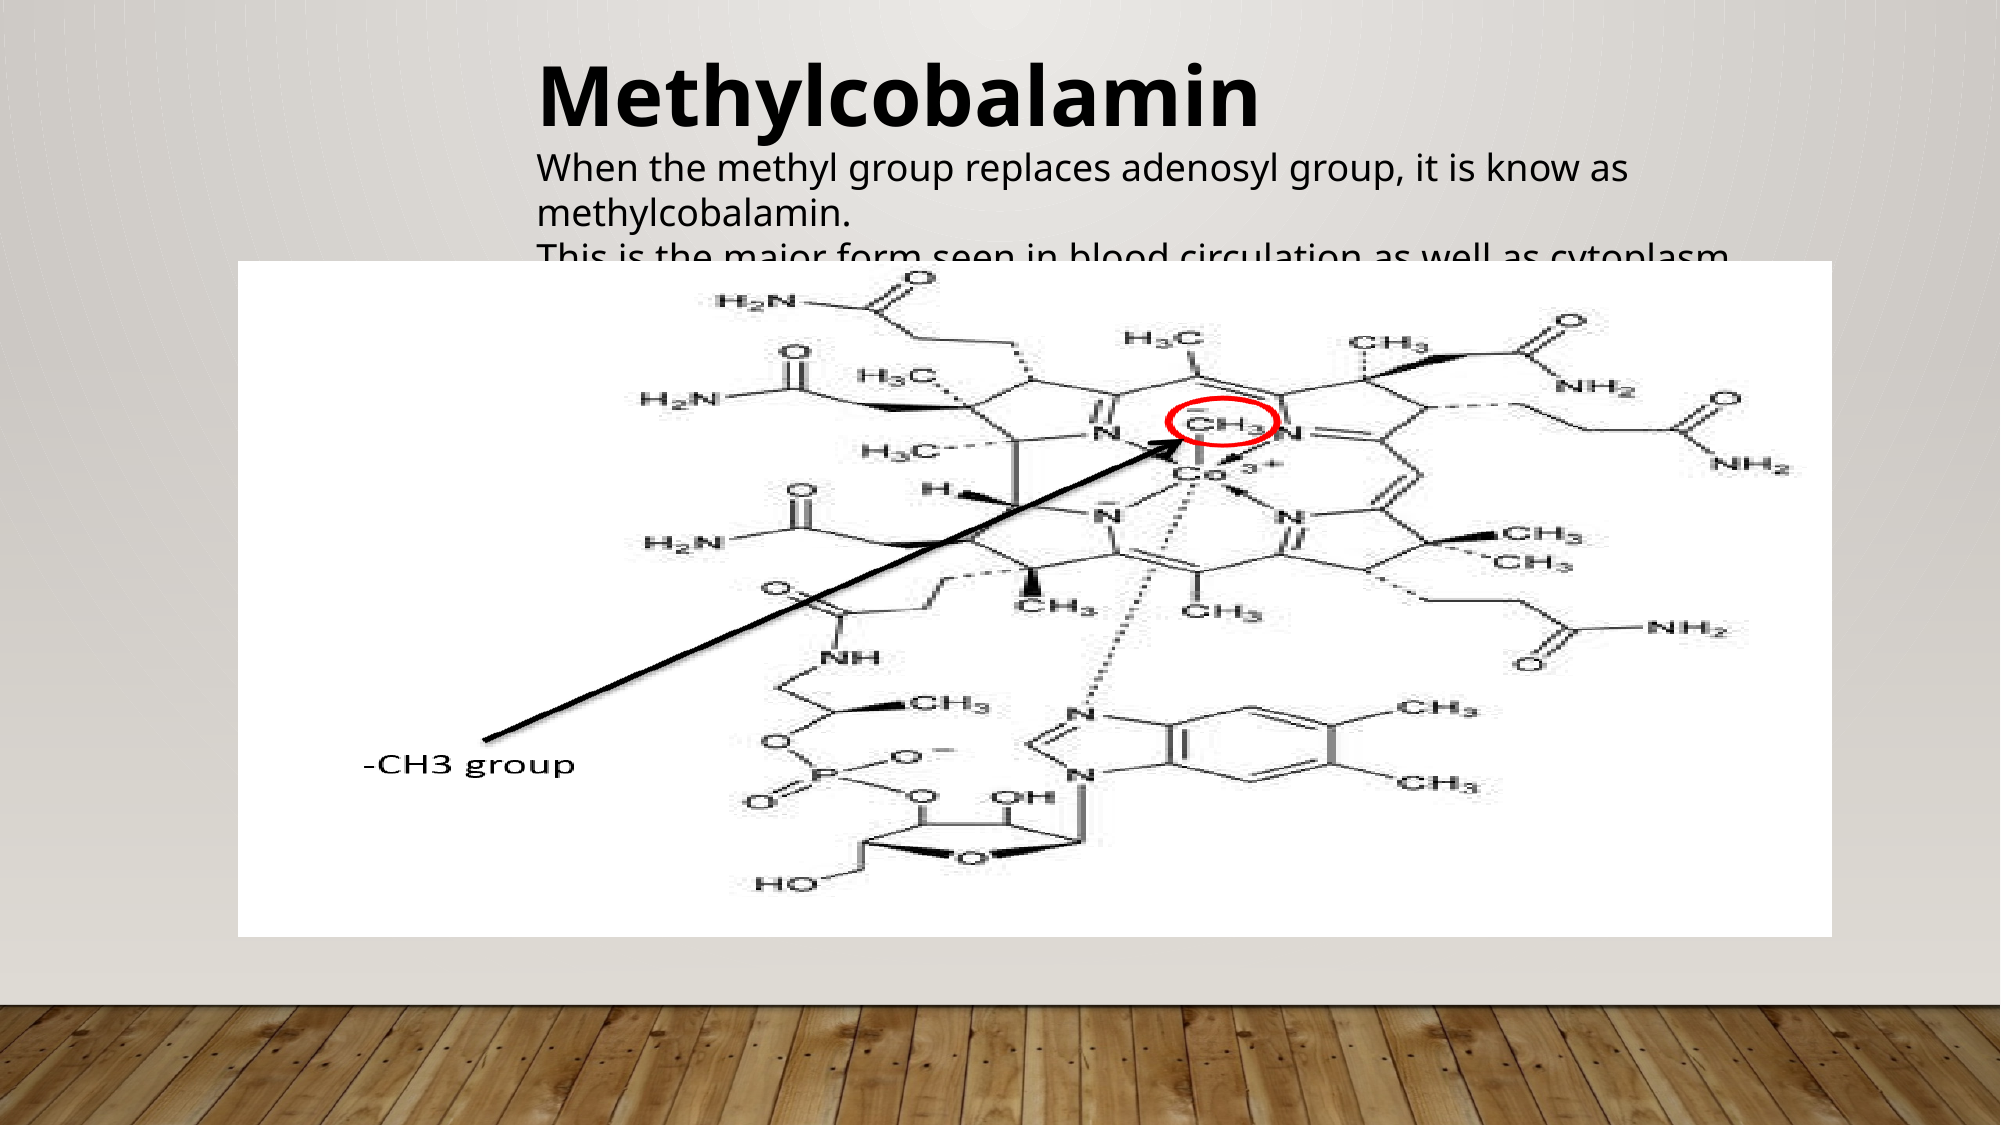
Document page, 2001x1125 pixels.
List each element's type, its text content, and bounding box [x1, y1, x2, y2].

text_box Methylcobalamin When the methyl group replaces adenosyl group, it is know as methylcobalamin. This is the major form seen in blood circulation as well as cytoplasm. [521, 36, 1877, 286]
picture [0, 1005, 2000, 1125]
picture [238, 261, 1832, 937]
